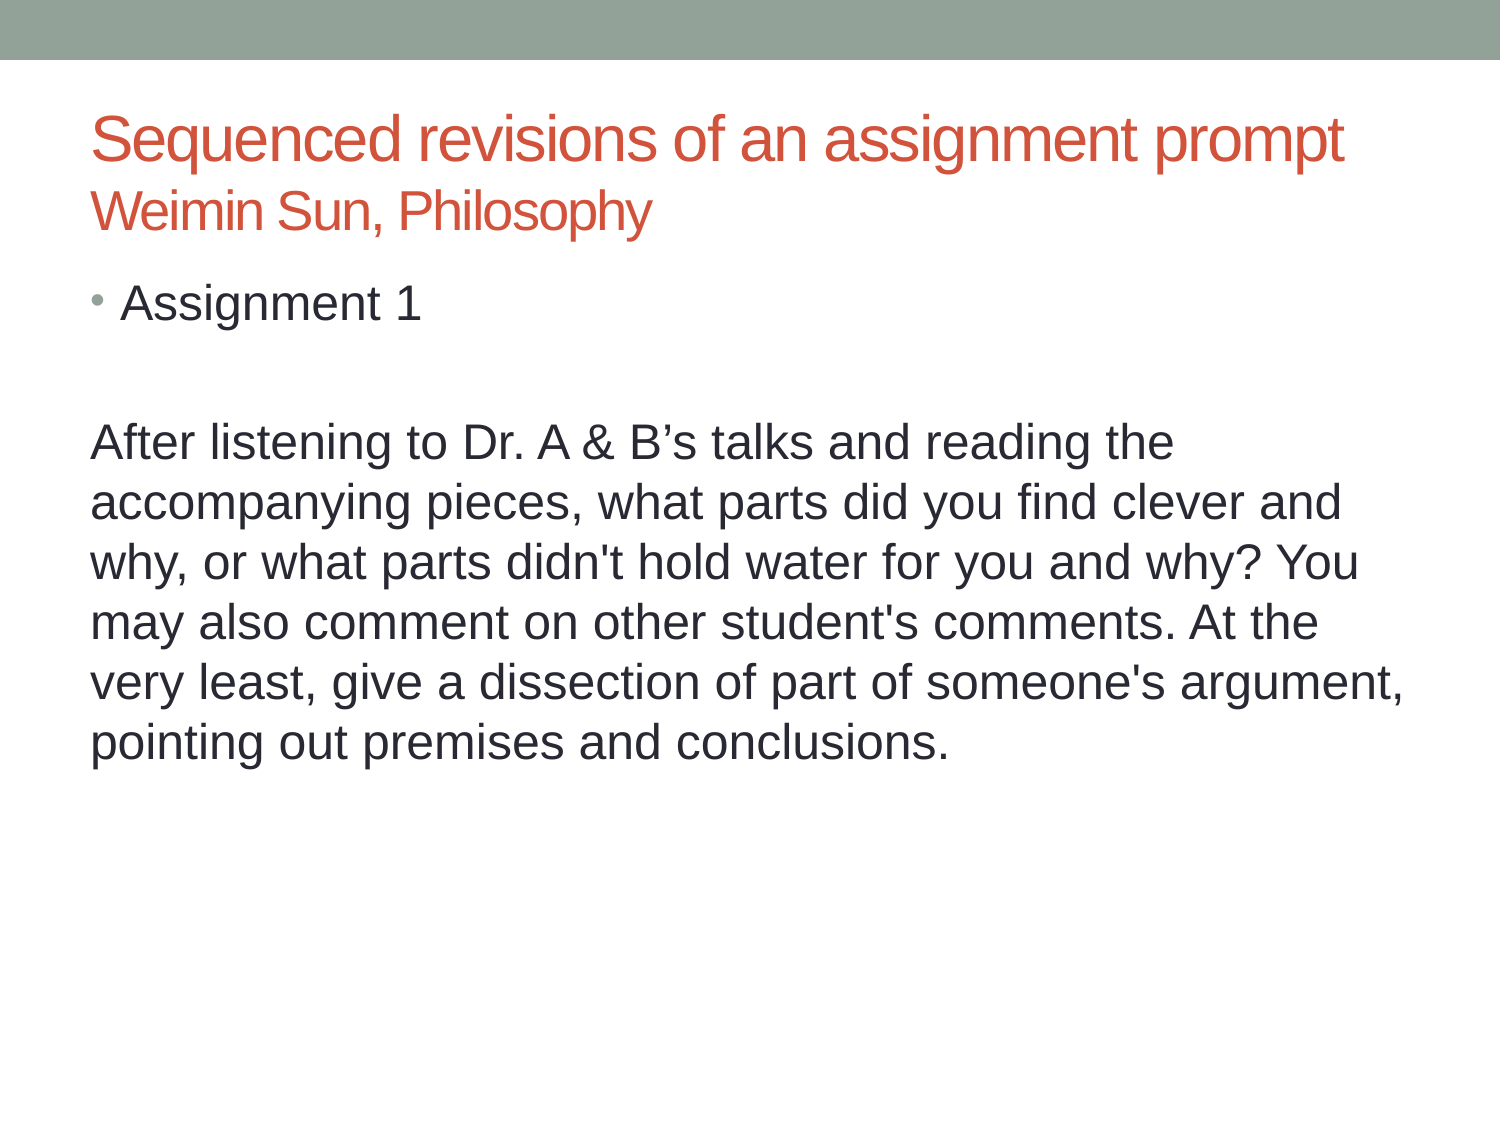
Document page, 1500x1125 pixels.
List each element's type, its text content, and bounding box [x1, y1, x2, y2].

title Sequenced revisions of an assignment prompt Weimin Sun, Philosophy [75, 87, 1425, 250]
list Assignment 1 After listening to Dr. A & B’s talks and reading the accompanying pieces, what parts did you find clever and why, or what parts didn't hold water for you and why? You may also comment on other student's comments. At the very least, give a dissection of part of someone's argument, pointing out premises and conclusions. [75, 262, 1425, 1063]
